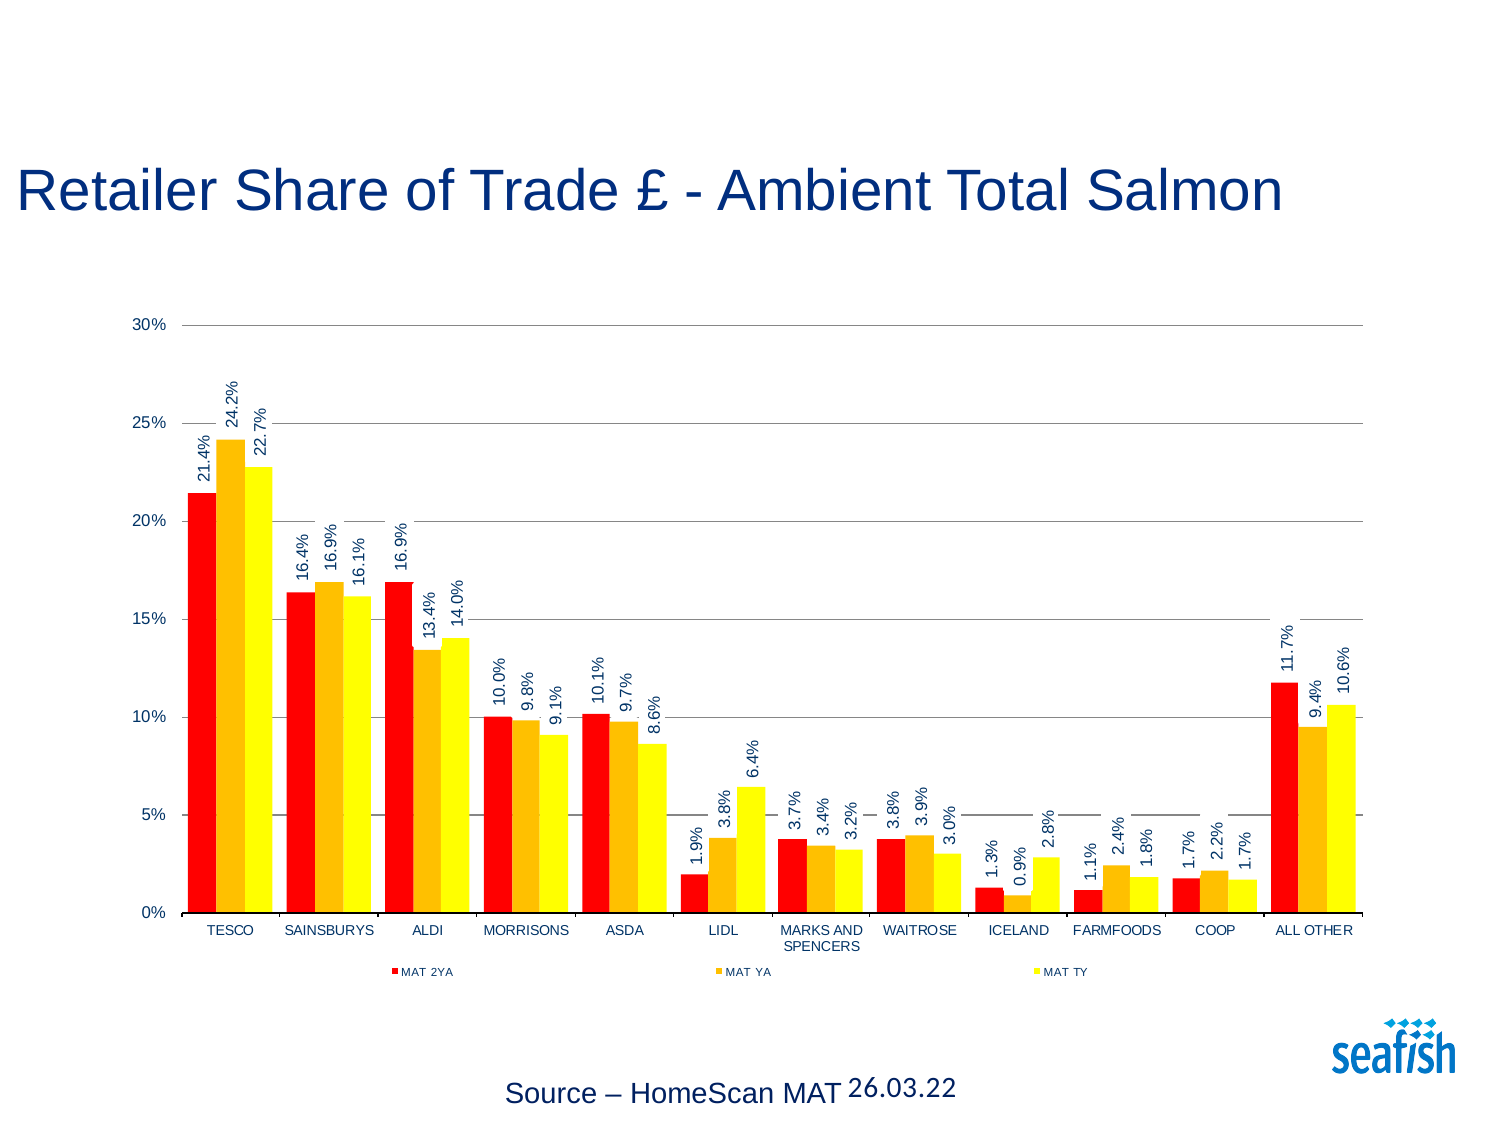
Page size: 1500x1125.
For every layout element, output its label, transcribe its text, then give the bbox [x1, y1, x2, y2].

picture [1407, 1018, 1417, 1022]
picture [841, 1071, 1006, 1113]
text_box Retailer Share of Trade £ - Ambient Total Salmon [2, 145, 1500, 230]
picture [1332, 1018, 1455, 1074]
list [113, 277, 1368, 1048]
text_box Source – HomeScan MAT [0, 1067, 857, 1117]
